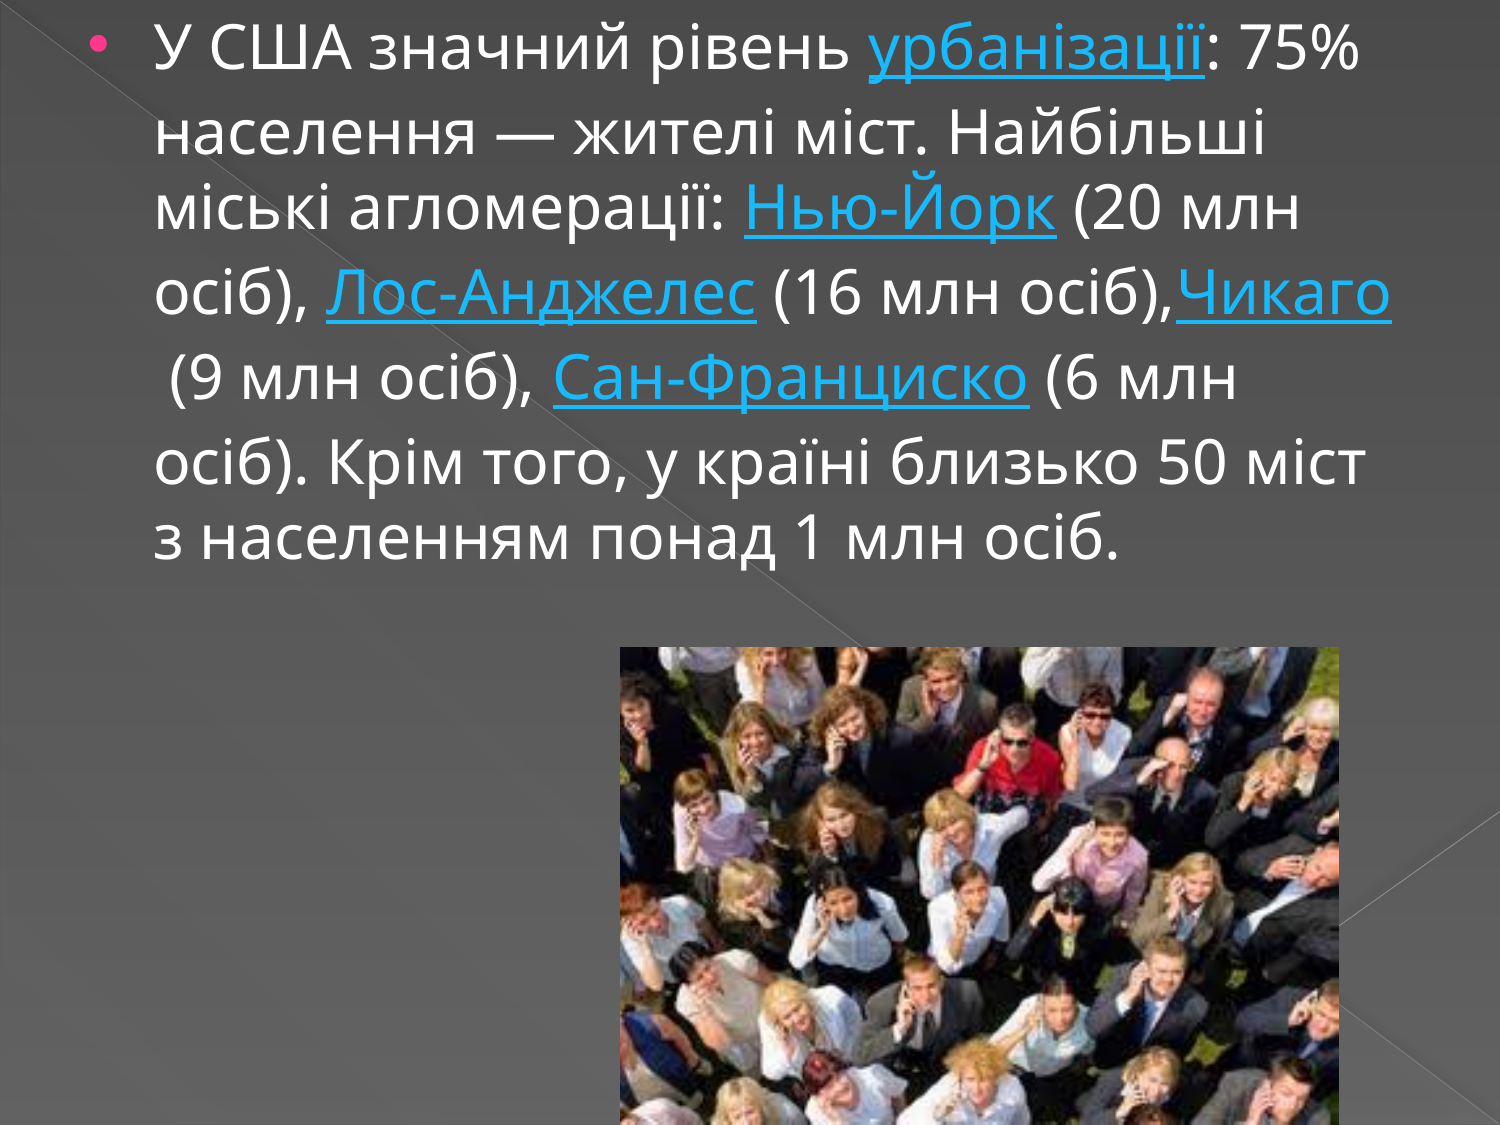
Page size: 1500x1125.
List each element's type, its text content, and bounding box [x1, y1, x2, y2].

picture [619, 646, 1339, 1125]
list У США значний рівень урбанізації: 75% населення — жителі міст. Найбільші міські агломерації: Нью-Йорк (20 млн осіб), Лос-Анджелес (16 млн осіб),Чикаго (9 млн осіб), Сан-Франциско (6 млн осіб). Крім того, у країні близько 50 міст з населенням понад 1 млн осіб. [64, 0, 1415, 750]
